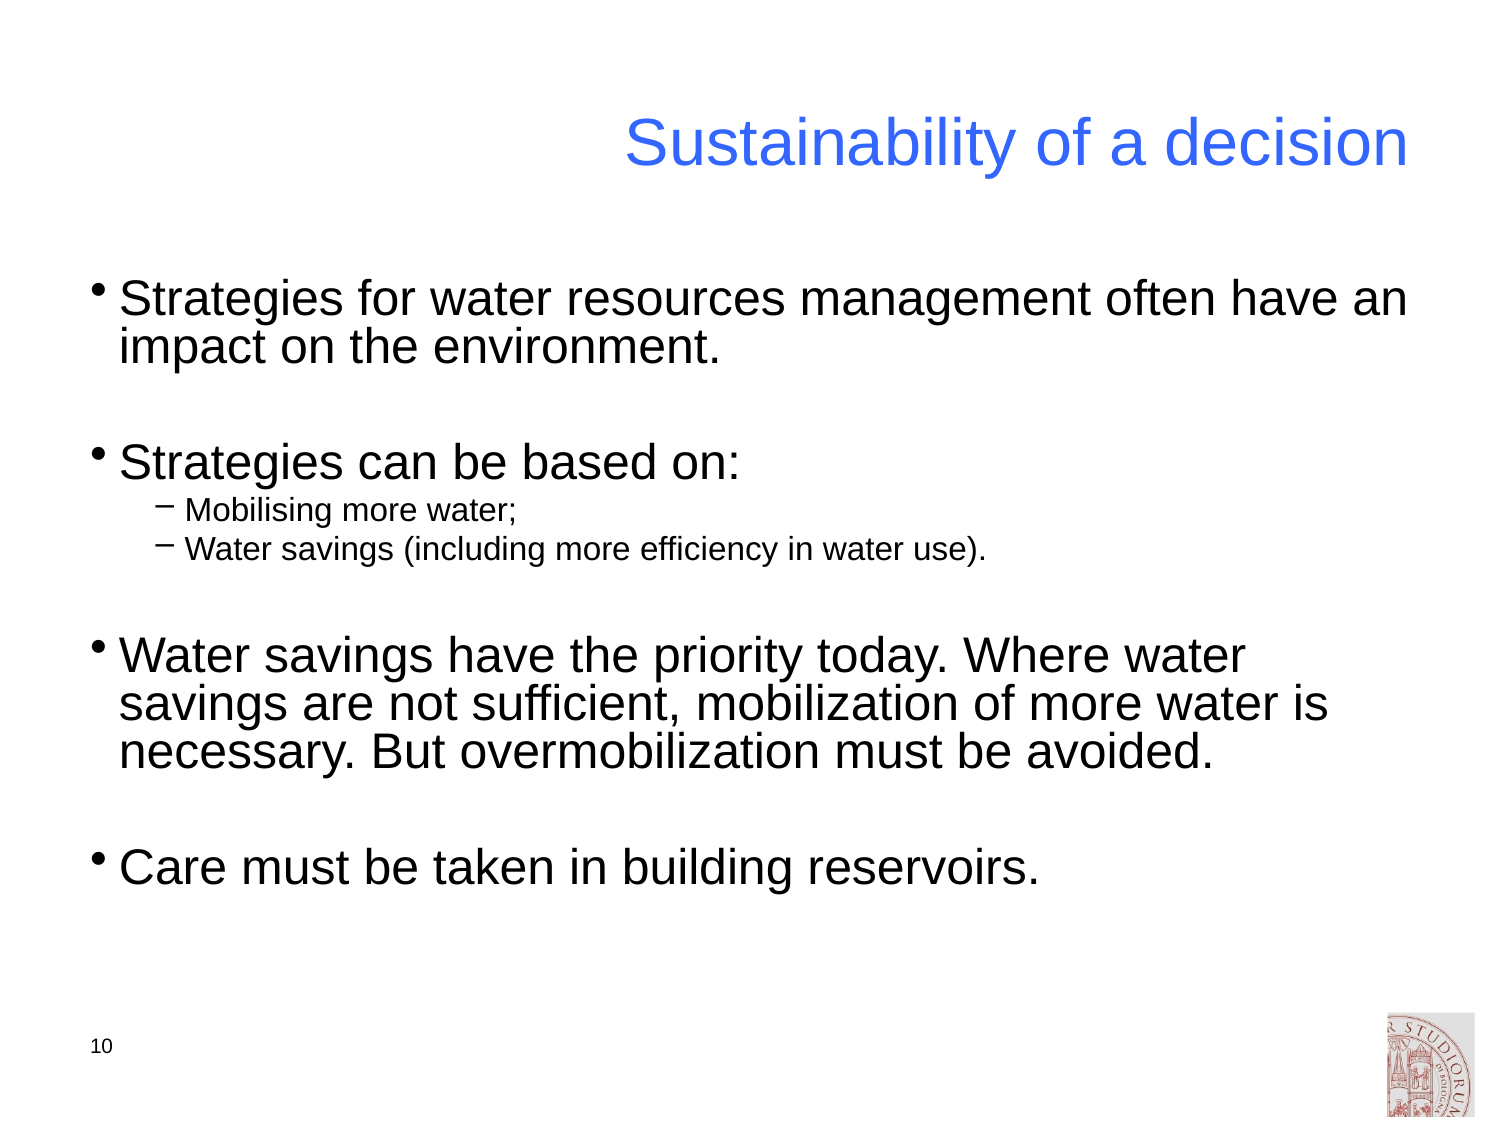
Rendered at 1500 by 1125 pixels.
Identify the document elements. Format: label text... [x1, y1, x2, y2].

slide_number 10 [74, 1024, 426, 1104]
picture [1387, 1012, 1475, 1117]
title Sustainability of a decision [74, 44, 1426, 233]
list Strategies for water resources management often have an impact on the environment. Strategies can be based on: Mobilising more water; Water savings (including more efficiency in water use). Water savings have the priority today. Where water savings are not sufficient, mobilization of more water is necessary. But overmobilization must be avoided. Care must be taken in building reservoirs. [74, 269, 1426, 788]
